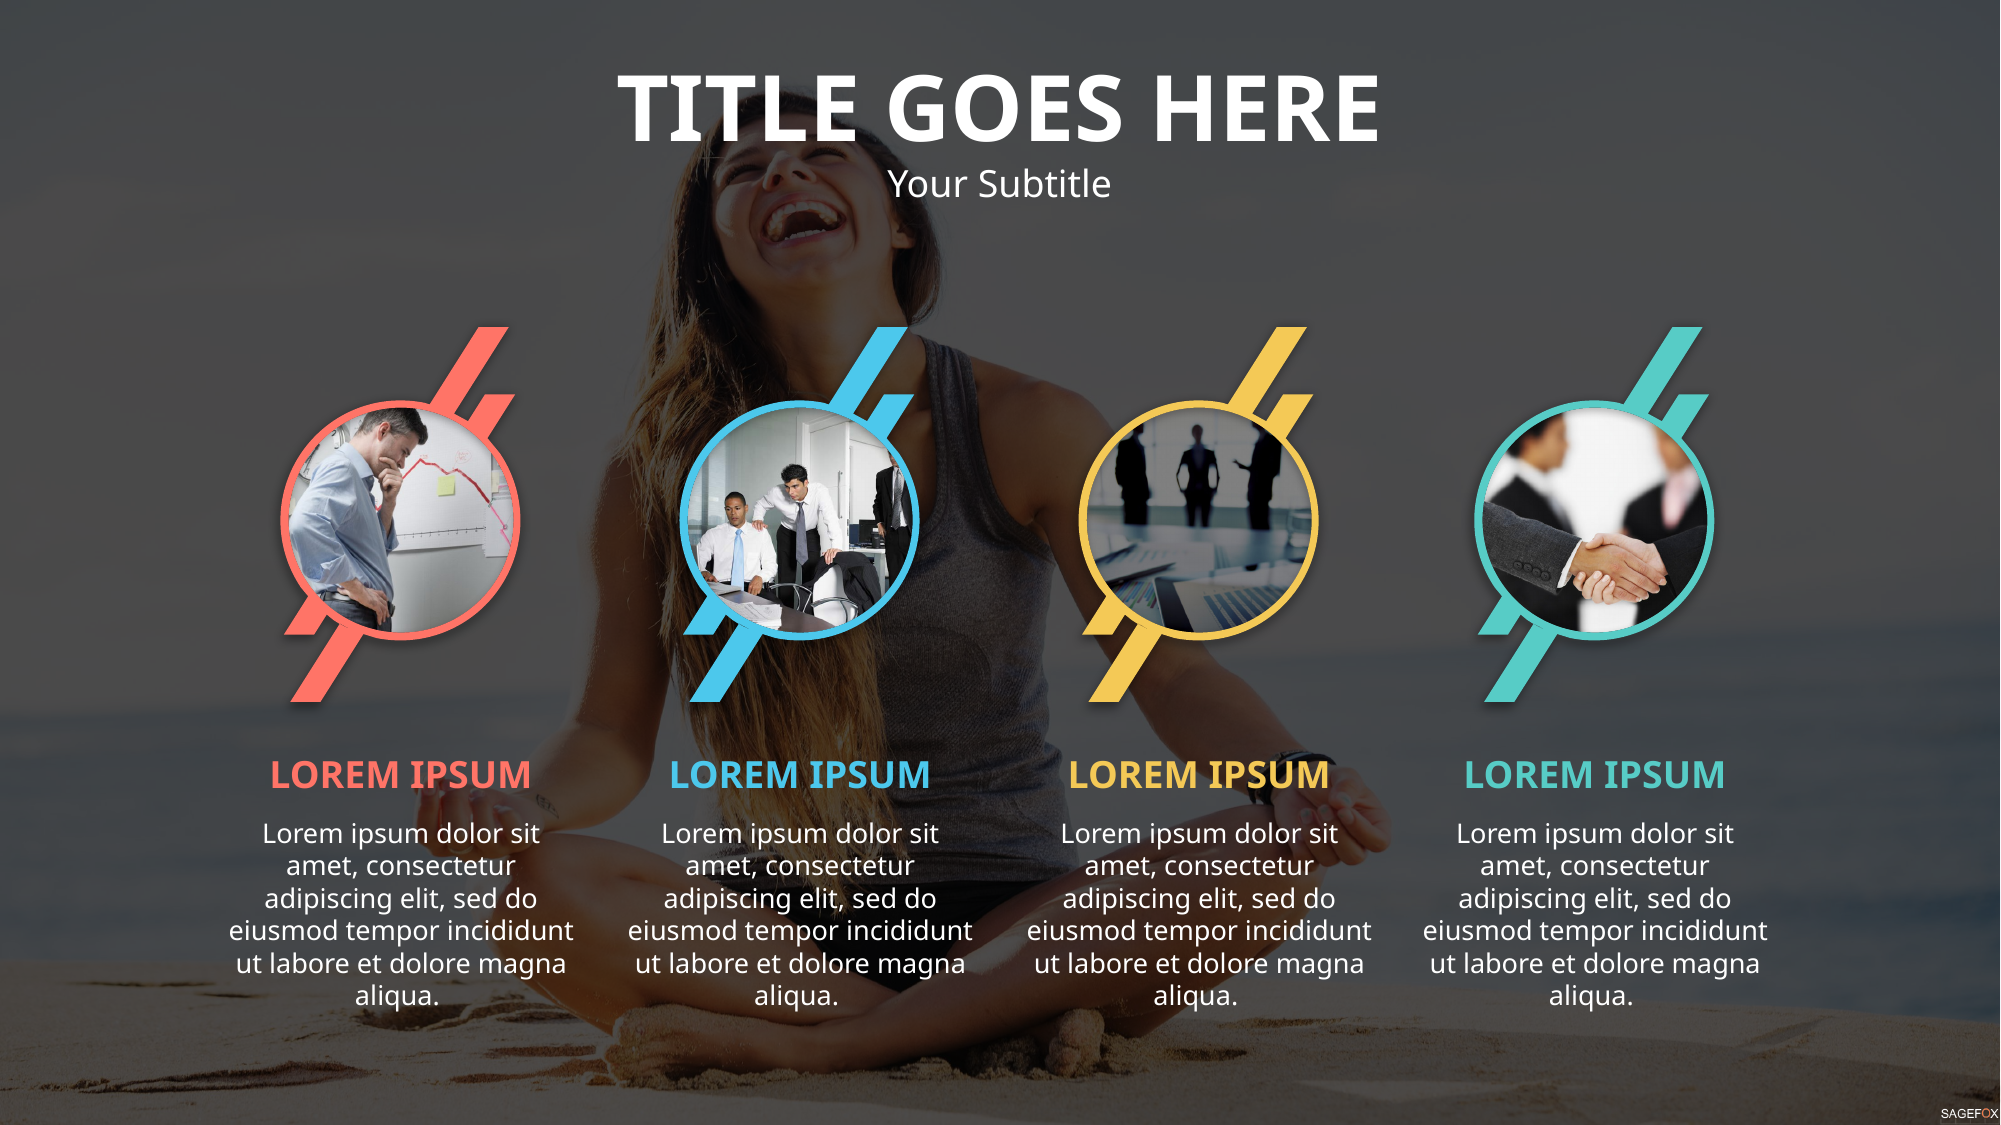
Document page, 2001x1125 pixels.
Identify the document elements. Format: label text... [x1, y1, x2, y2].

text_box LOREM IPSUM Lorem ipsum dolor sit amet, consectetur adipiscing elit, sed do eiusmod tempor incididunt ut labore et dolore magna aliqua. [616, 746, 984, 1017]
text_box LOREM IPSUM Lorem ipsum dolor sit amet, consectetur adipiscing elit, sed do eiusmod tempor incididunt ut labore et dolore magna aliqua. [1411, 746, 1779, 1017]
text_box [1487, 419, 1700, 631]
text_box [1092, 419, 1304, 631]
text_box LOREM IPSUM Lorem ipsum dolor sit amet, consectetur adipiscing elit, sed do eiusmod tempor incididunt ut labore et dolore magna aliqua. [217, 746, 585, 1017]
text_box TITLE GOES HERE Your Subtitle [548, 42, 1452, 212]
text_box [1077, 326, 1320, 704]
text_box [279, 326, 522, 704]
text_box LOREM IPSUM Lorem ipsum dolor sit amet, consectetur adipiscing elit, sed do eiusmod tempor incididunt ut labore et dolore magna aliqua. [1015, 746, 1383, 1017]
text_box [293, 419, 506, 631]
text_box [678, 326, 921, 704]
text_box [1473, 326, 1716, 704]
text_box [694, 419, 907, 631]
picture [0, 0, 2001, 1125]
